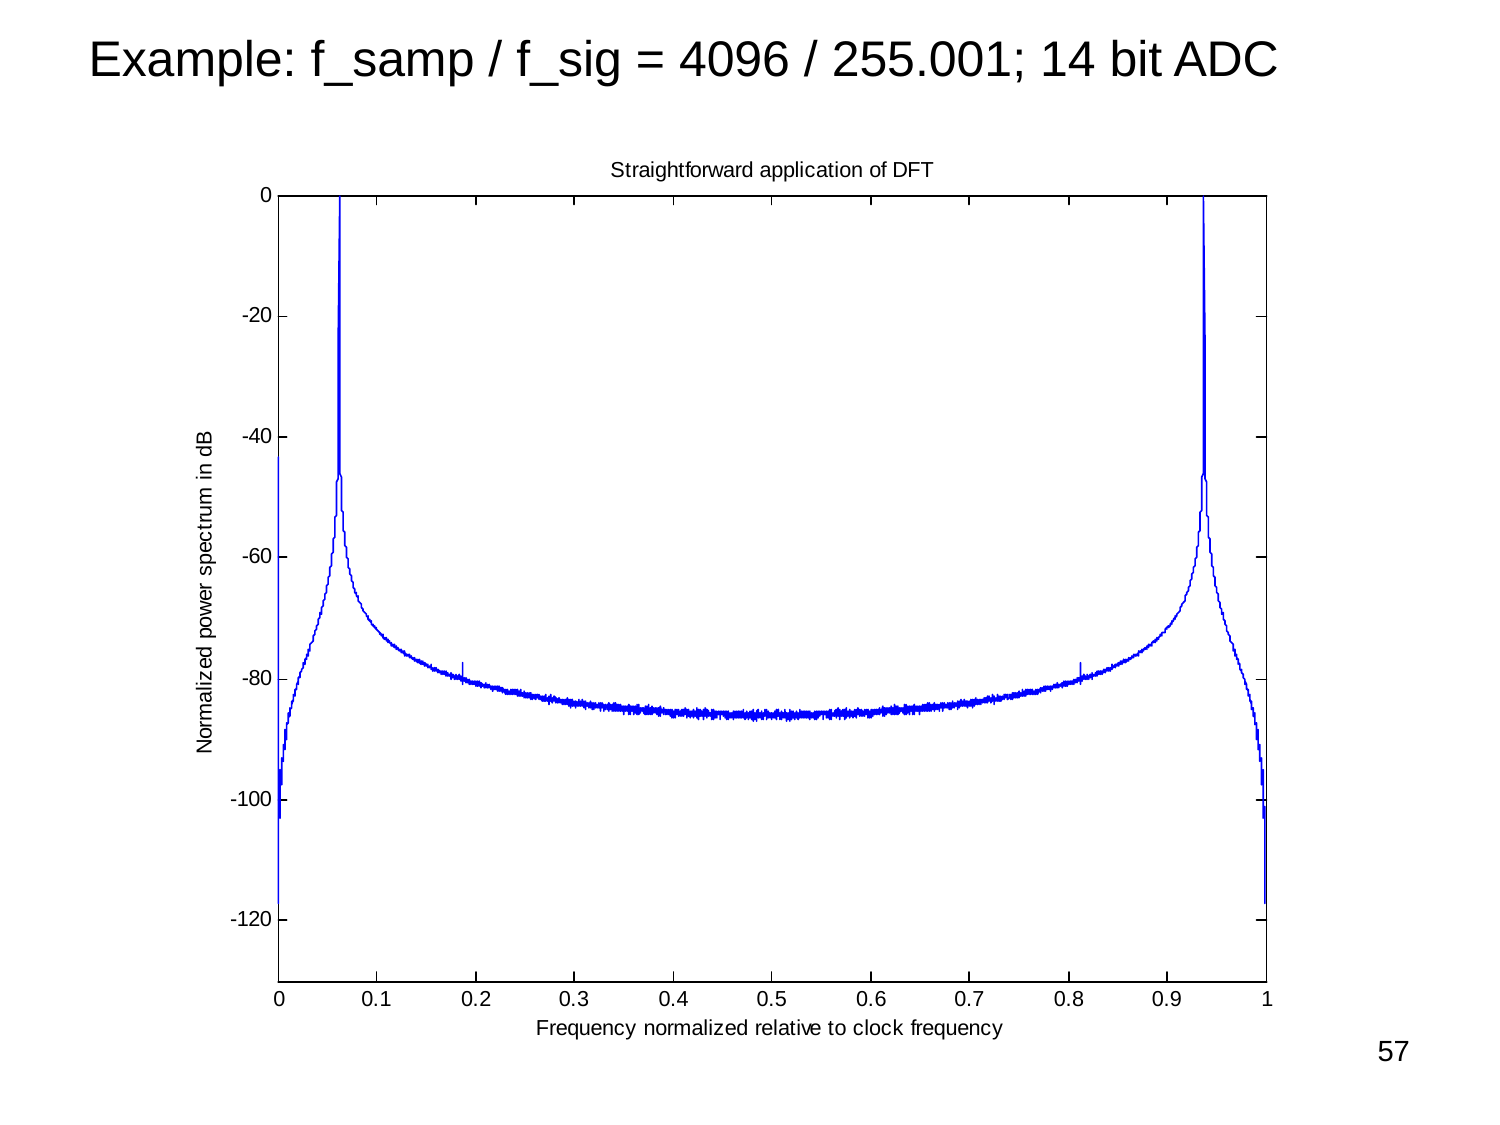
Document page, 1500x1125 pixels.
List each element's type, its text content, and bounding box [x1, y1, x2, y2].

picture [111, 123, 1389, 1088]
text_box Example: f_samp / f_sig = 4096 / 255.001; 14 bit ADC [73, 18, 1295, 94]
slide_number 57 [1074, 1024, 1426, 1103]
